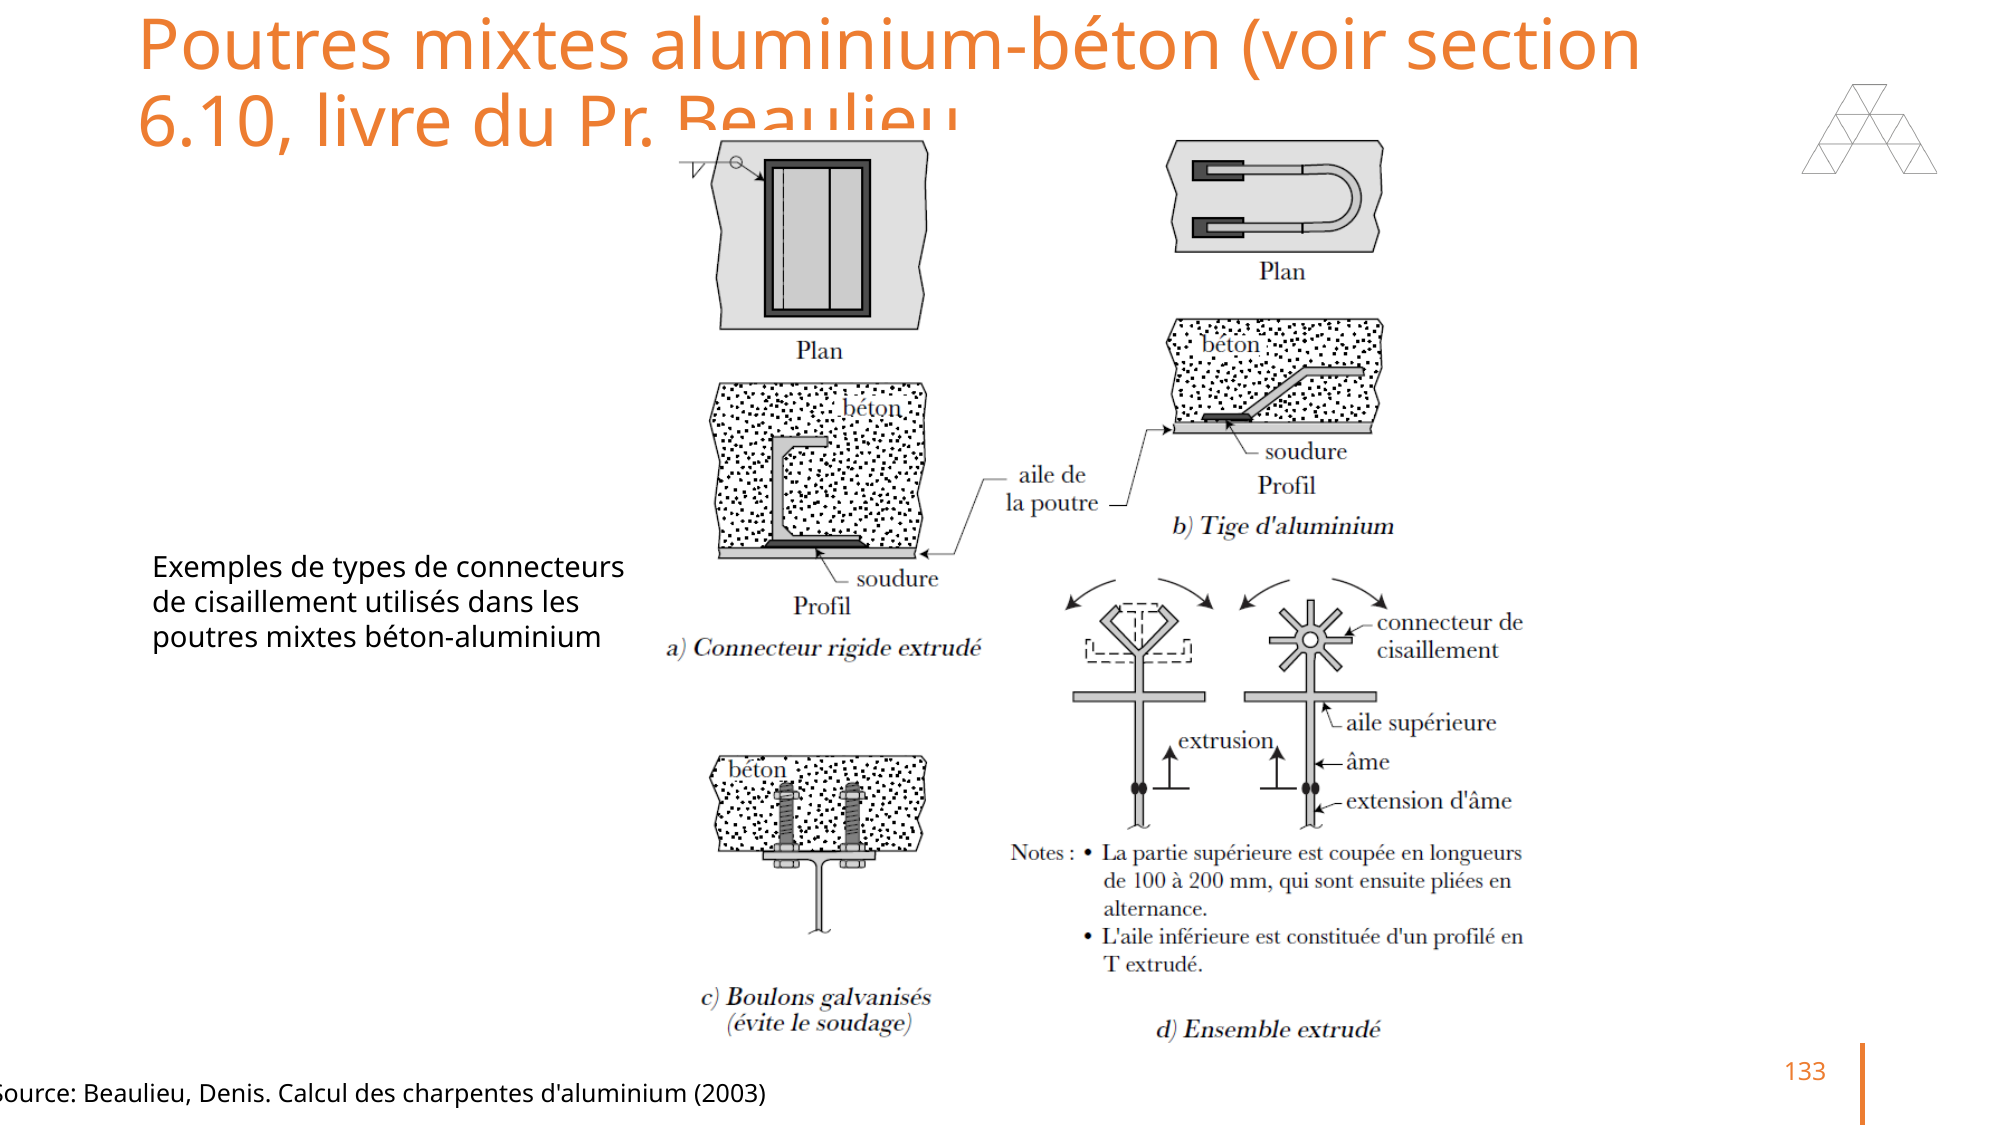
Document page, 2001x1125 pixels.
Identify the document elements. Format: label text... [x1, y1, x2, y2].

text_box Source: Beaulieu, Denis. Calcul des charpentes d'aluminium (2003) [0, 1070, 783, 1115]
picture [660, 130, 1526, 1043]
title Poutres mixtes aluminium-béton (voir section 6.10, livre du Pr. Beaulieu [137, 9, 1749, 162]
text_box Exemples de types de connecteurs de cisaillement utilisés dans les poutres mixtes béton-aluminium [137, 541, 660, 661]
slide_number 133 [1643, 1042, 1842, 1103]
